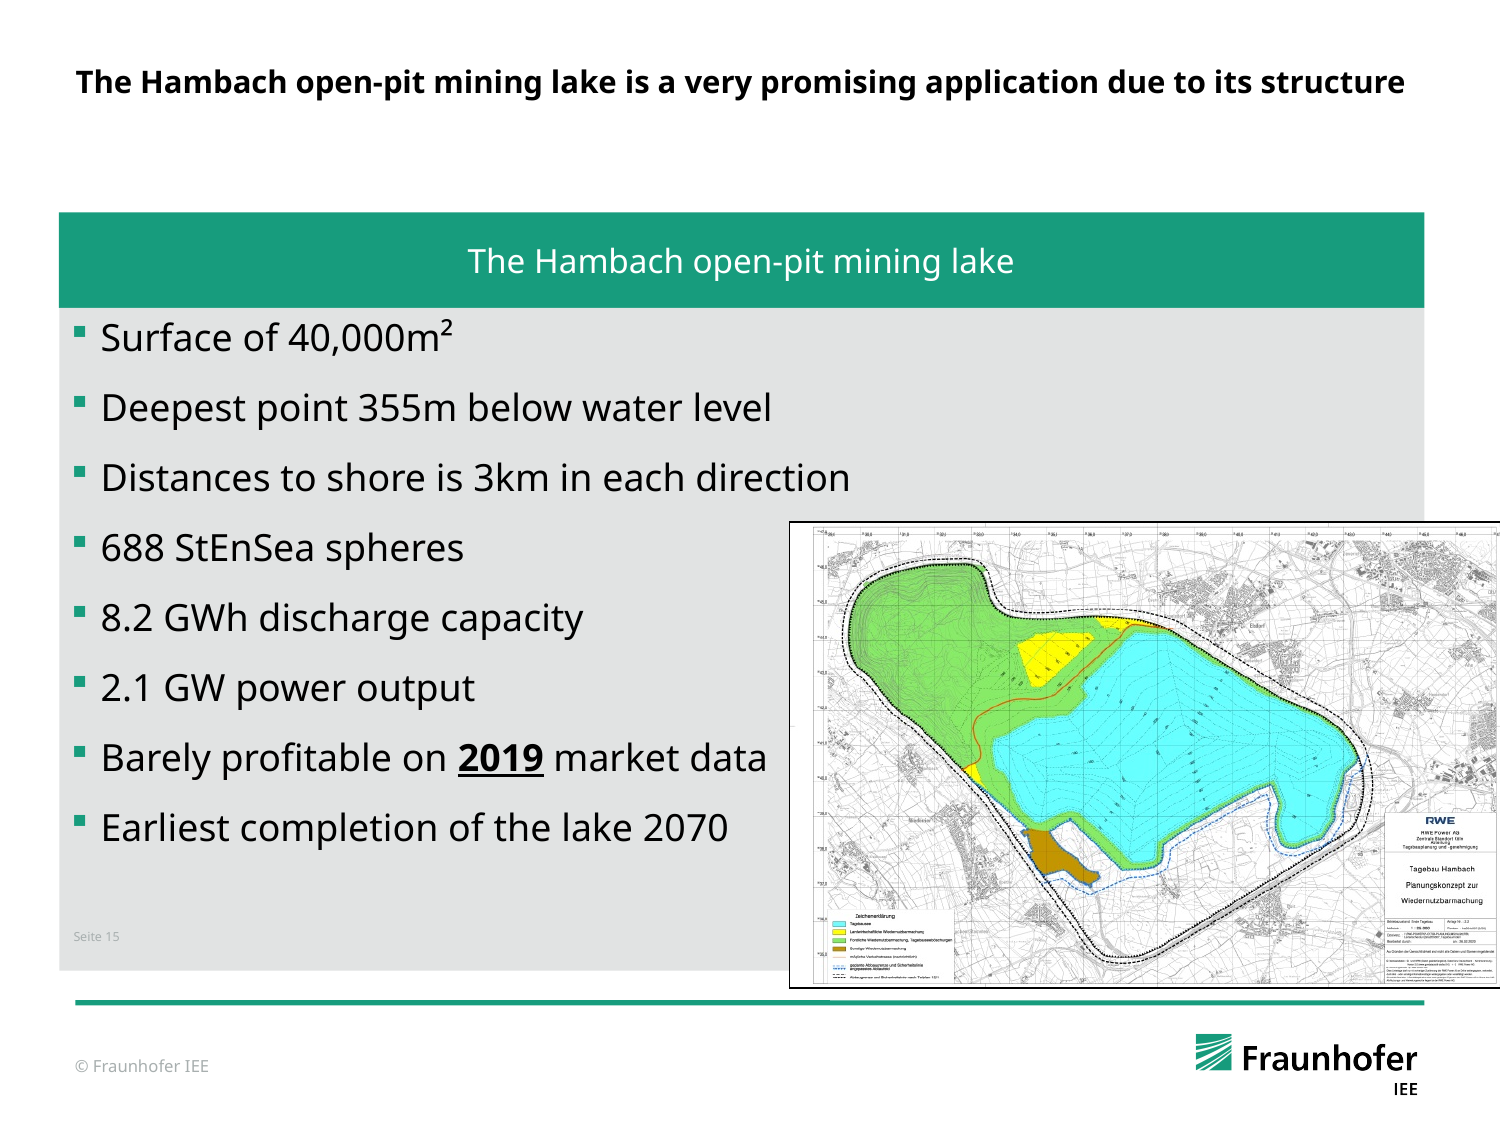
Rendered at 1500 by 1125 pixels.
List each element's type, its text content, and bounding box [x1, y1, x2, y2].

text_box The Hambach open-pit mining lake [58, 212, 1425, 308]
text_box Surface of 40,000m² Deepest point 355m below water level Distances to shore is 3km in each direction 688 StEnSea spheres 8.2 GWh discharge capacity 2.1 GW power output Barely profitable on 2019 market data Earliest completion of the lake 2070 [59, 307, 1425, 971]
picture [1194, 1032, 1419, 1097]
picture [790, 522, 1500, 988]
slide_number Seite 15 [58, 921, 281, 938]
title The Hambach open-pit mining lake is a very promising application due to its structure [75, 62, 1425, 134]
